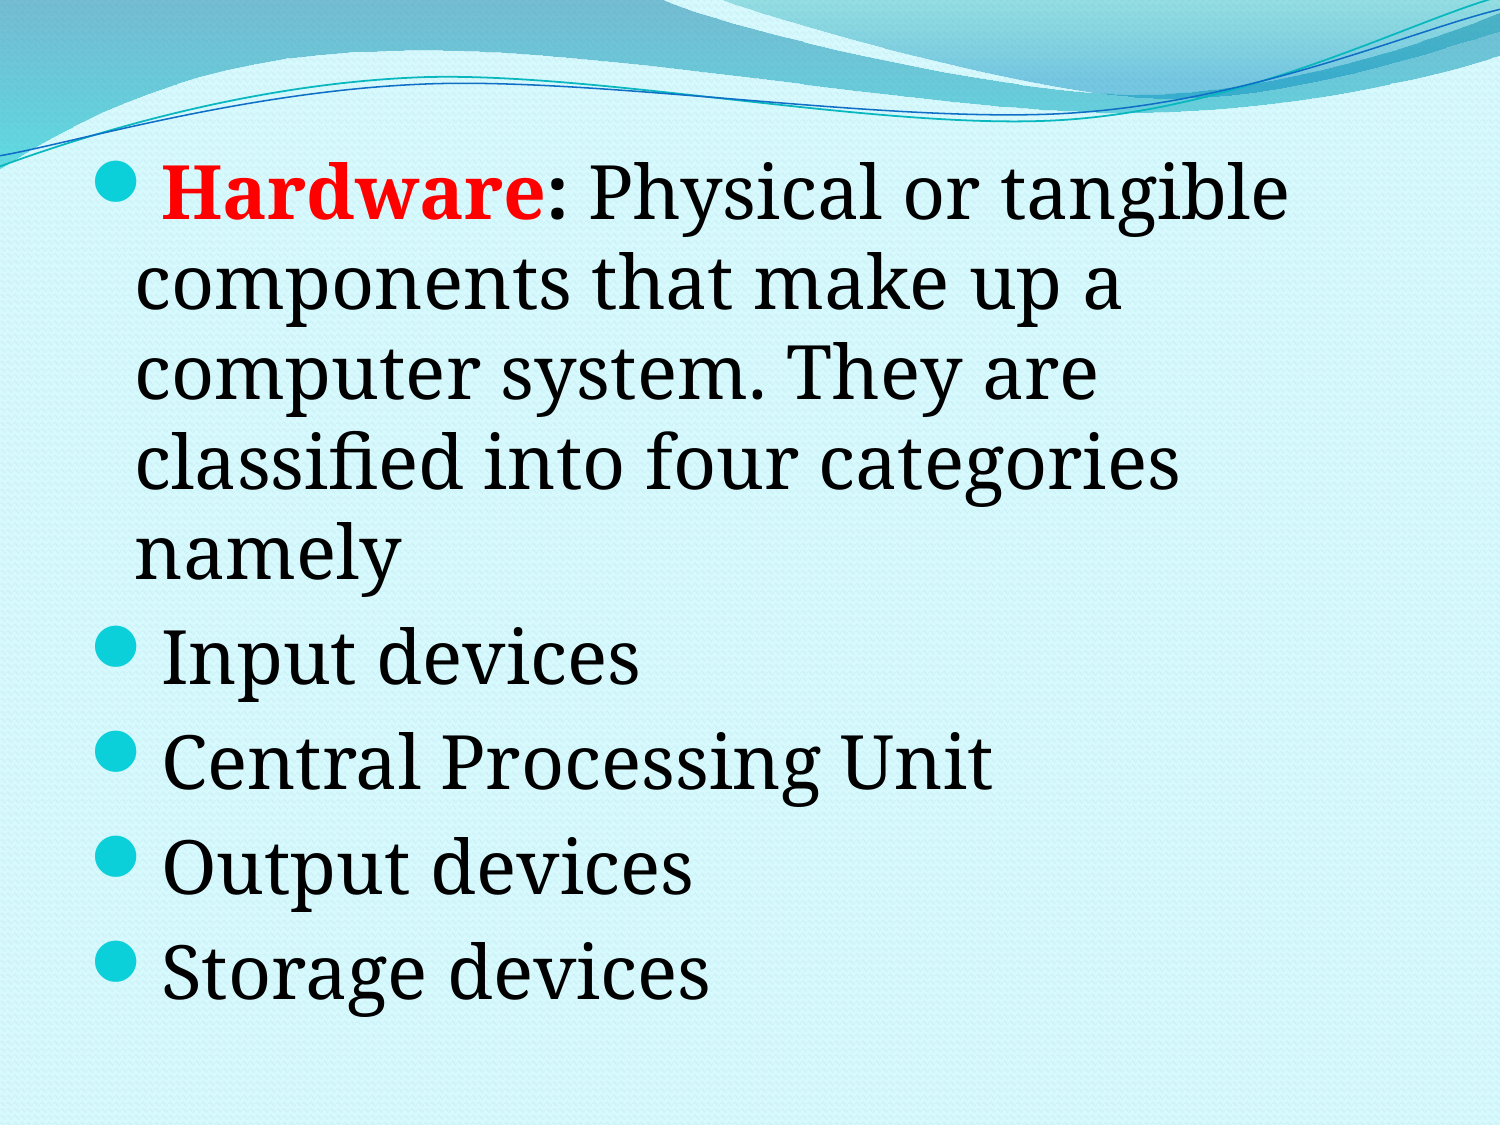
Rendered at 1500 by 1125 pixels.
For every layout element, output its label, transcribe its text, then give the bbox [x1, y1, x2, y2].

list Hardware: Physical or tangible components that make up a computer system. They are classified into four categories namely Input devices Central Processing Unit Output devices Storage devices [75, 137, 1425, 1038]
